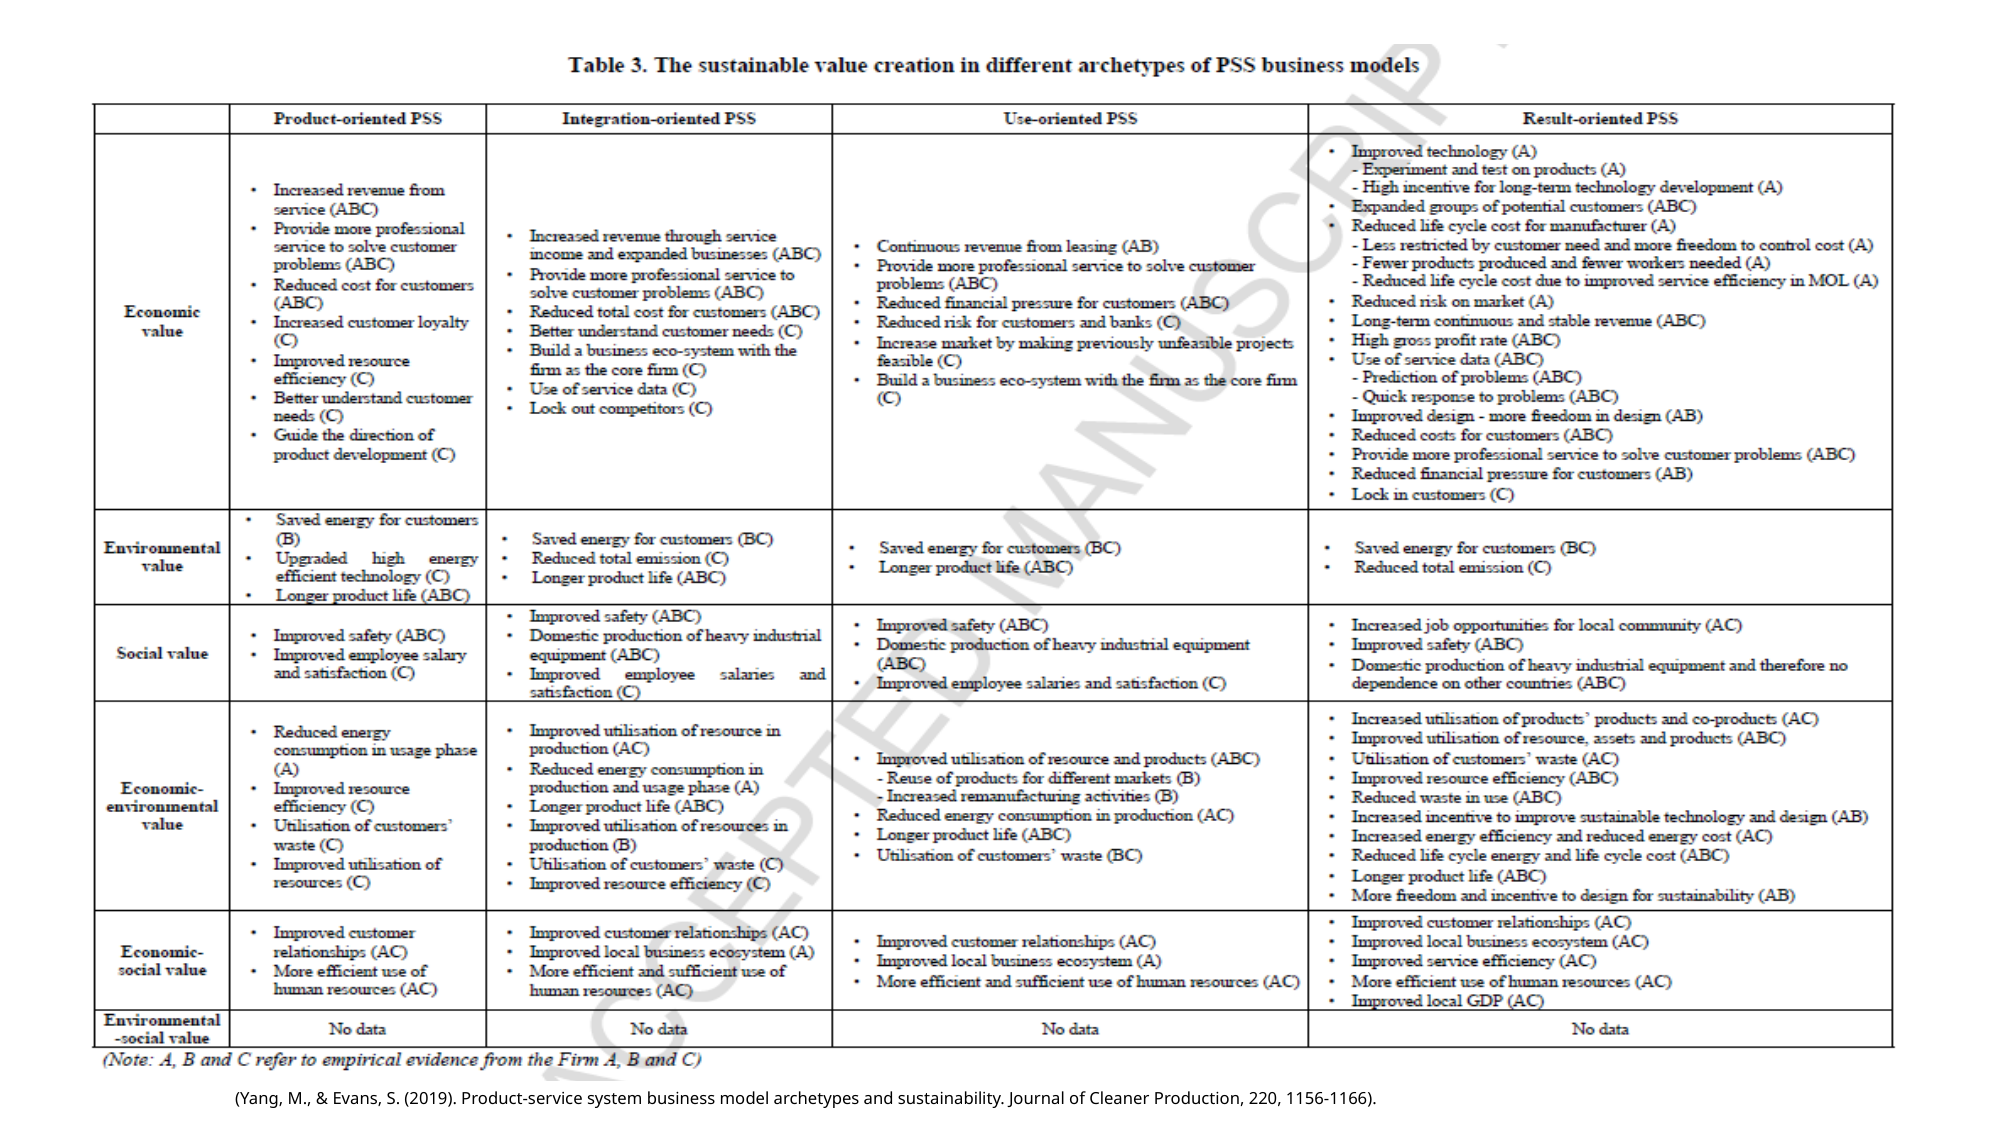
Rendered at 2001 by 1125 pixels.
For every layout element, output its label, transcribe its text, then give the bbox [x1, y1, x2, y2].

picture [62, 43, 1913, 1082]
text_box (Yang, M., & Evans, S. (2019). Product-service system business model archetypes and sustainability. Journal of Cleaner Production, 220, 1156-1166). [220, 1082, 1398, 1116]
